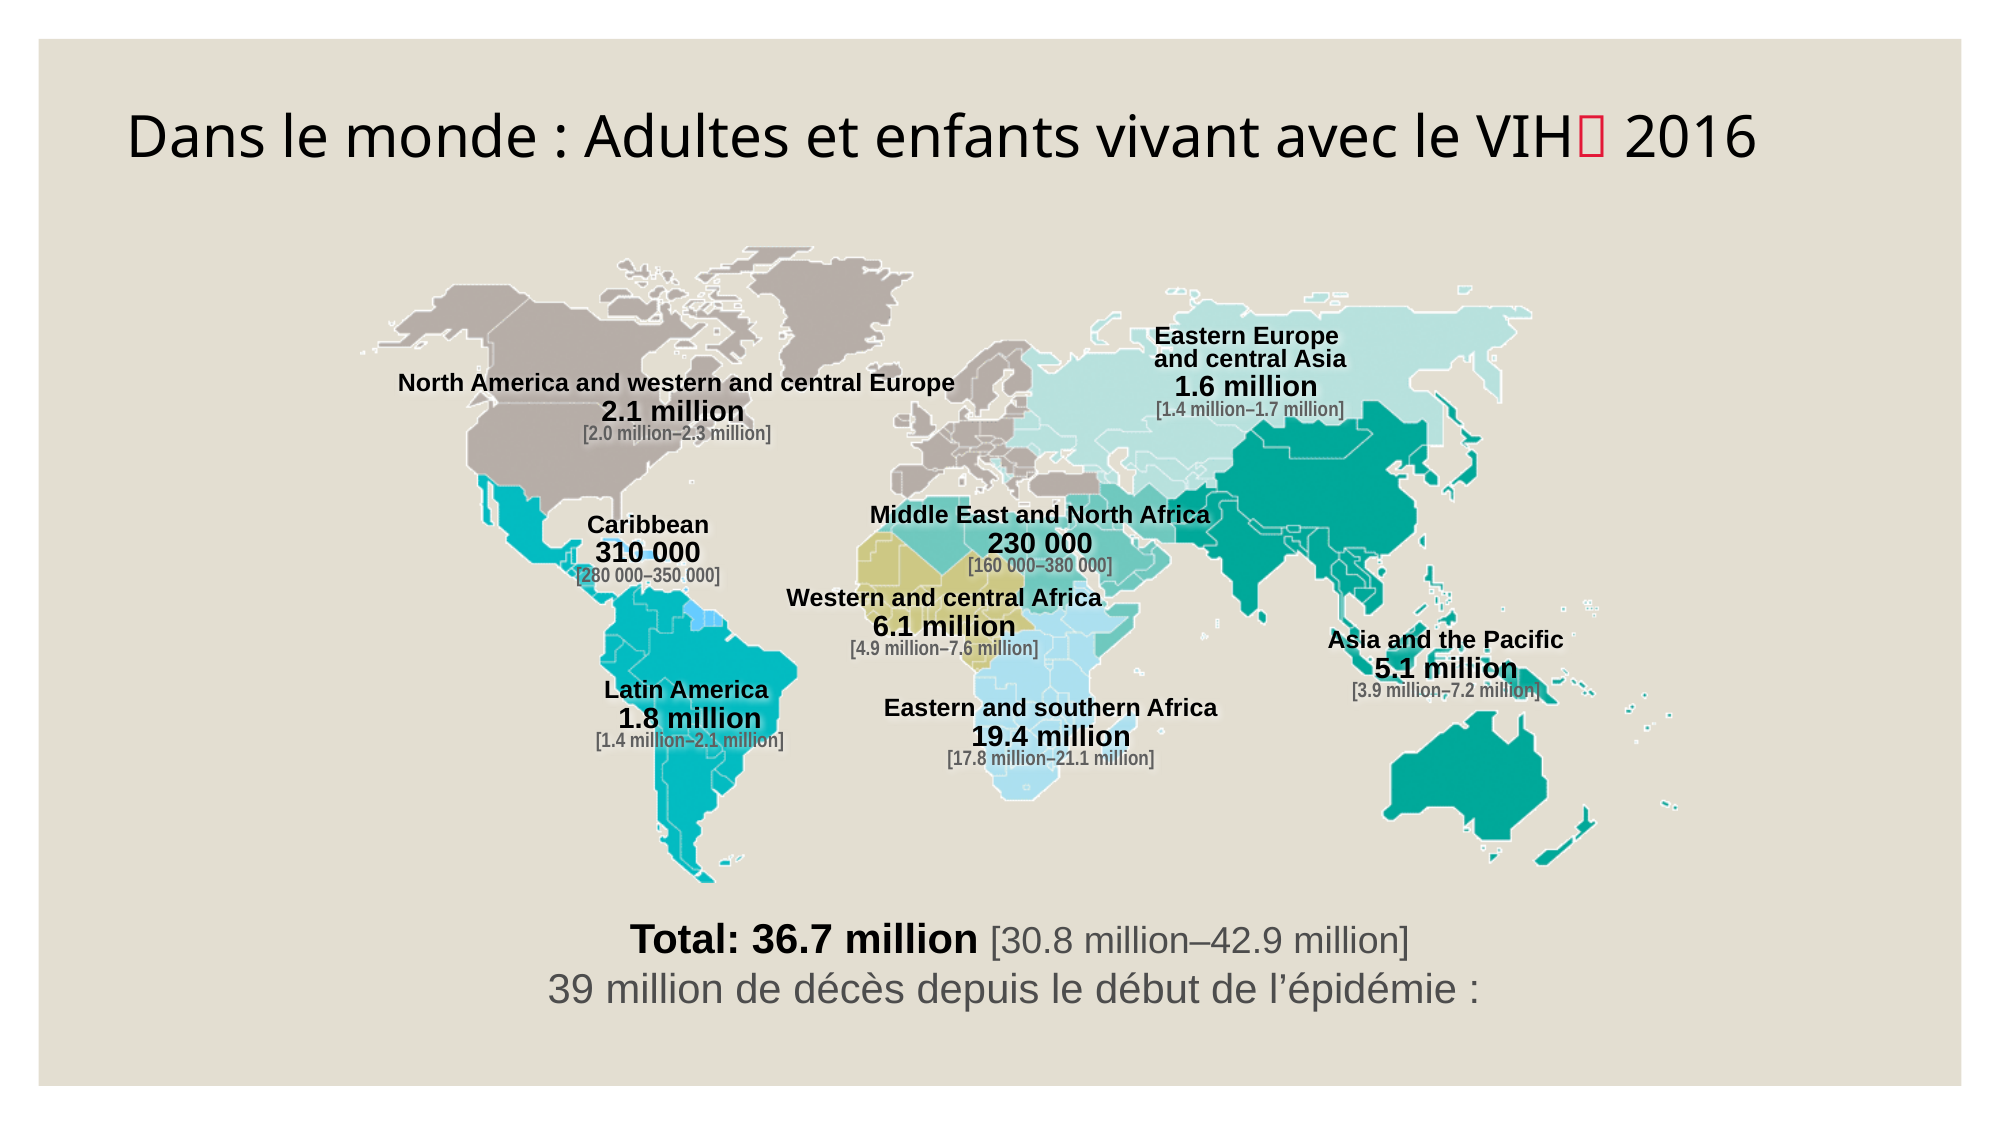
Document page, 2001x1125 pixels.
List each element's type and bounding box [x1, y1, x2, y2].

text_box [112, 91, 1850, 1022]
